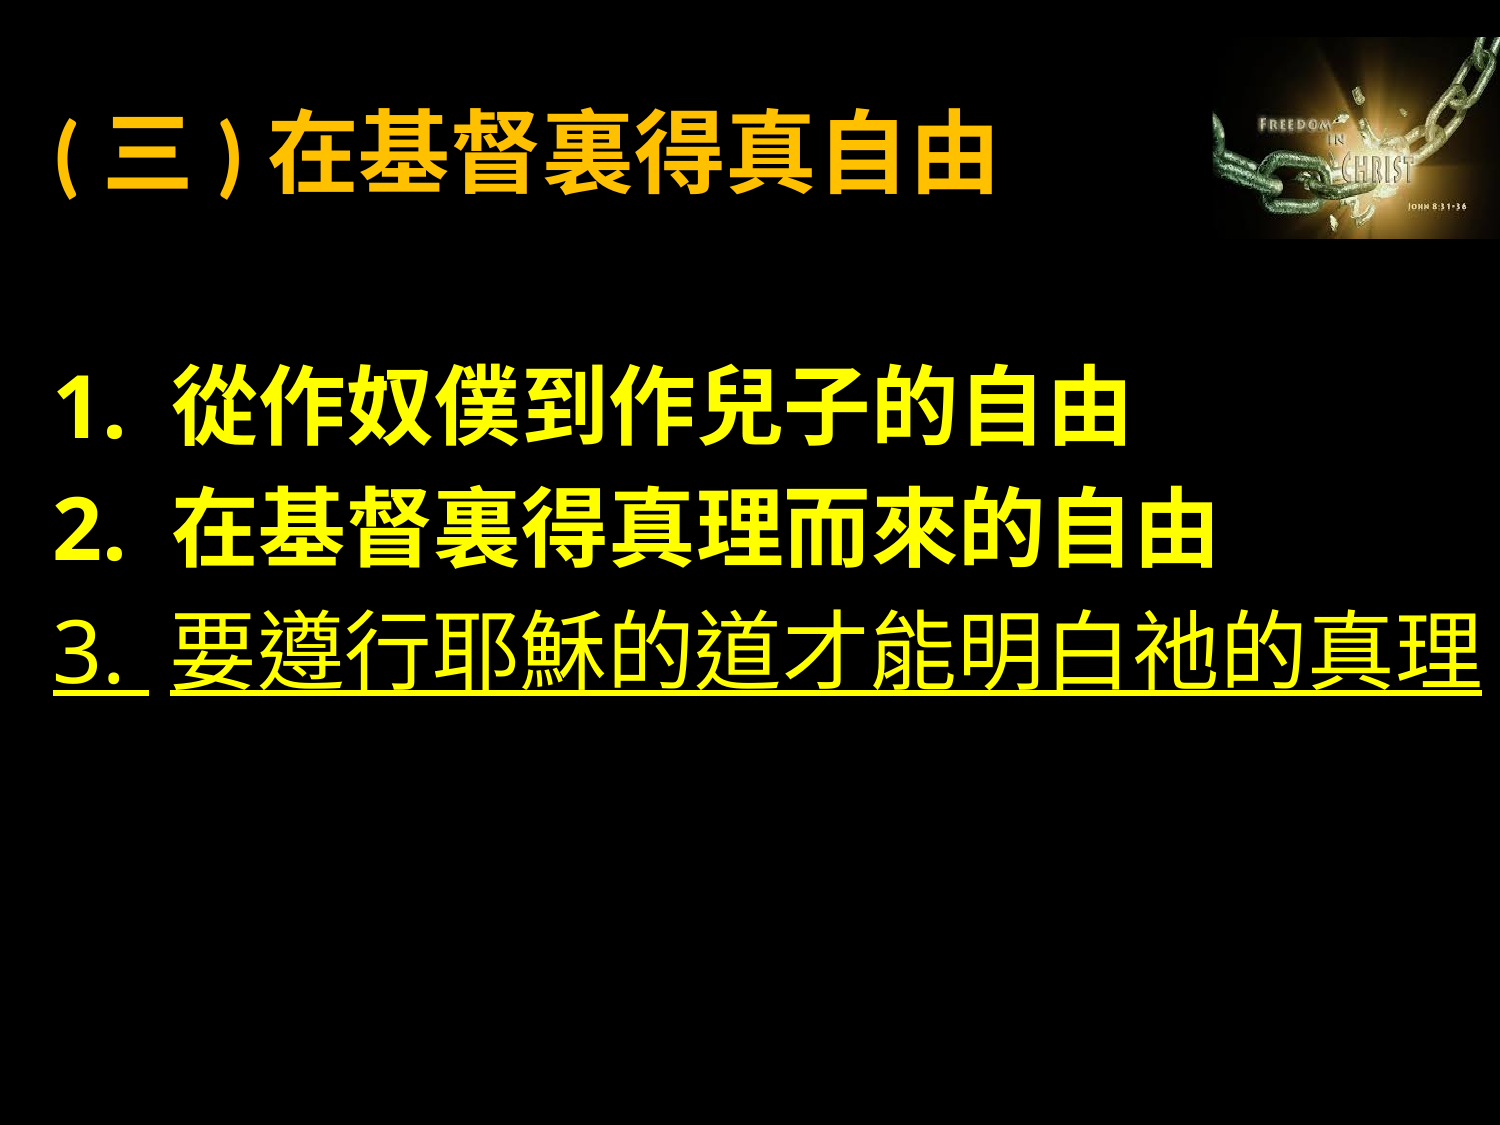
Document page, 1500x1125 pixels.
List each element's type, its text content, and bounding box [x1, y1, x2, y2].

subtitle (三)在基督裏得真自由 1. 從作奴僕到作兒子的自由 2. 在基督裏得真理而來的自由 3. 要遵行耶穌的道才能明白祂的真理 [37, 87, 1500, 1125]
picture [1212, 37, 1500, 239]
